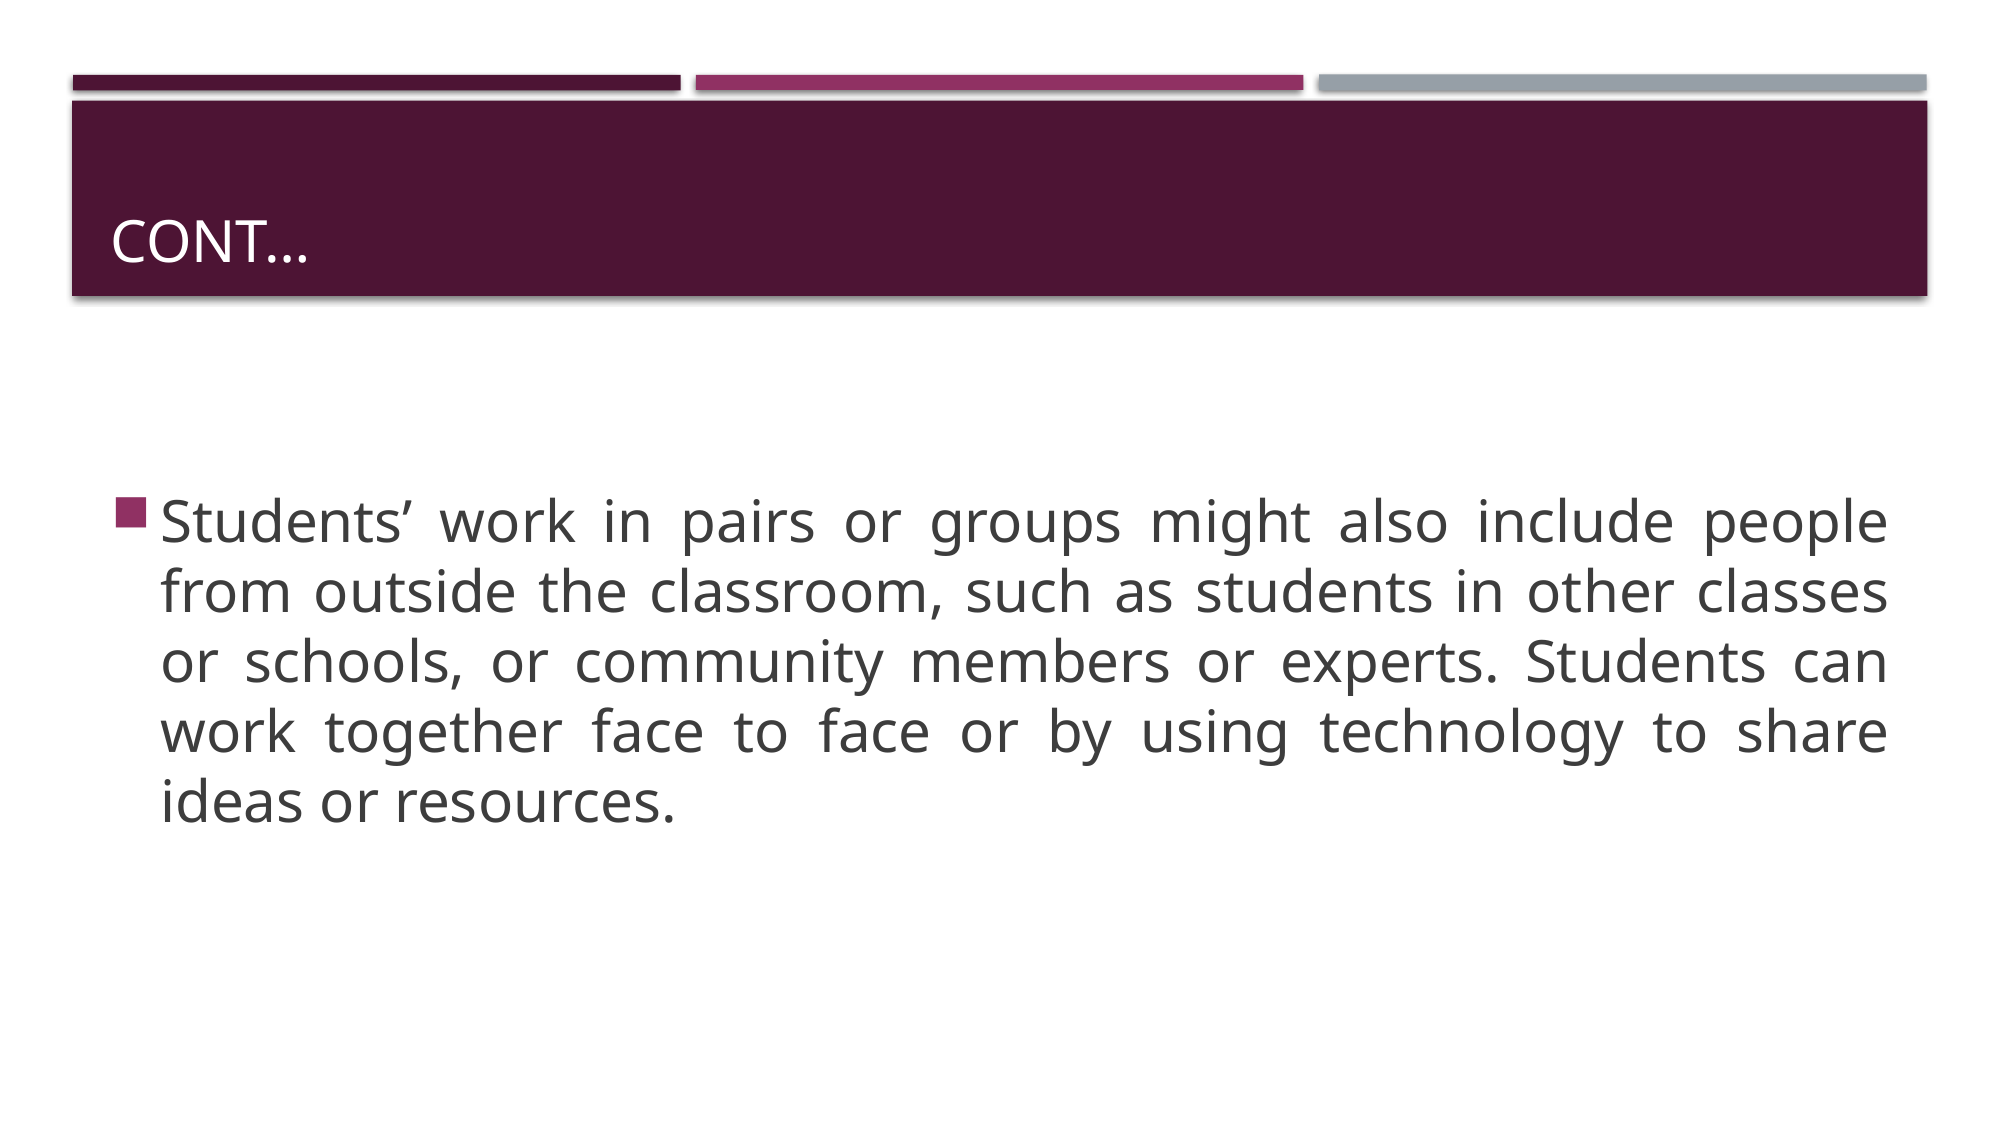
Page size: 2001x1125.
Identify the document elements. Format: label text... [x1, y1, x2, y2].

title CONT… [95, 115, 1905, 282]
list Students’ work in pairs or groups might also include people from outside the classroom, such as students in other classes or schools, or community members or experts. Students can work together face to face or by using technology to share ideas or resources. [95, 357, 1905, 962]
